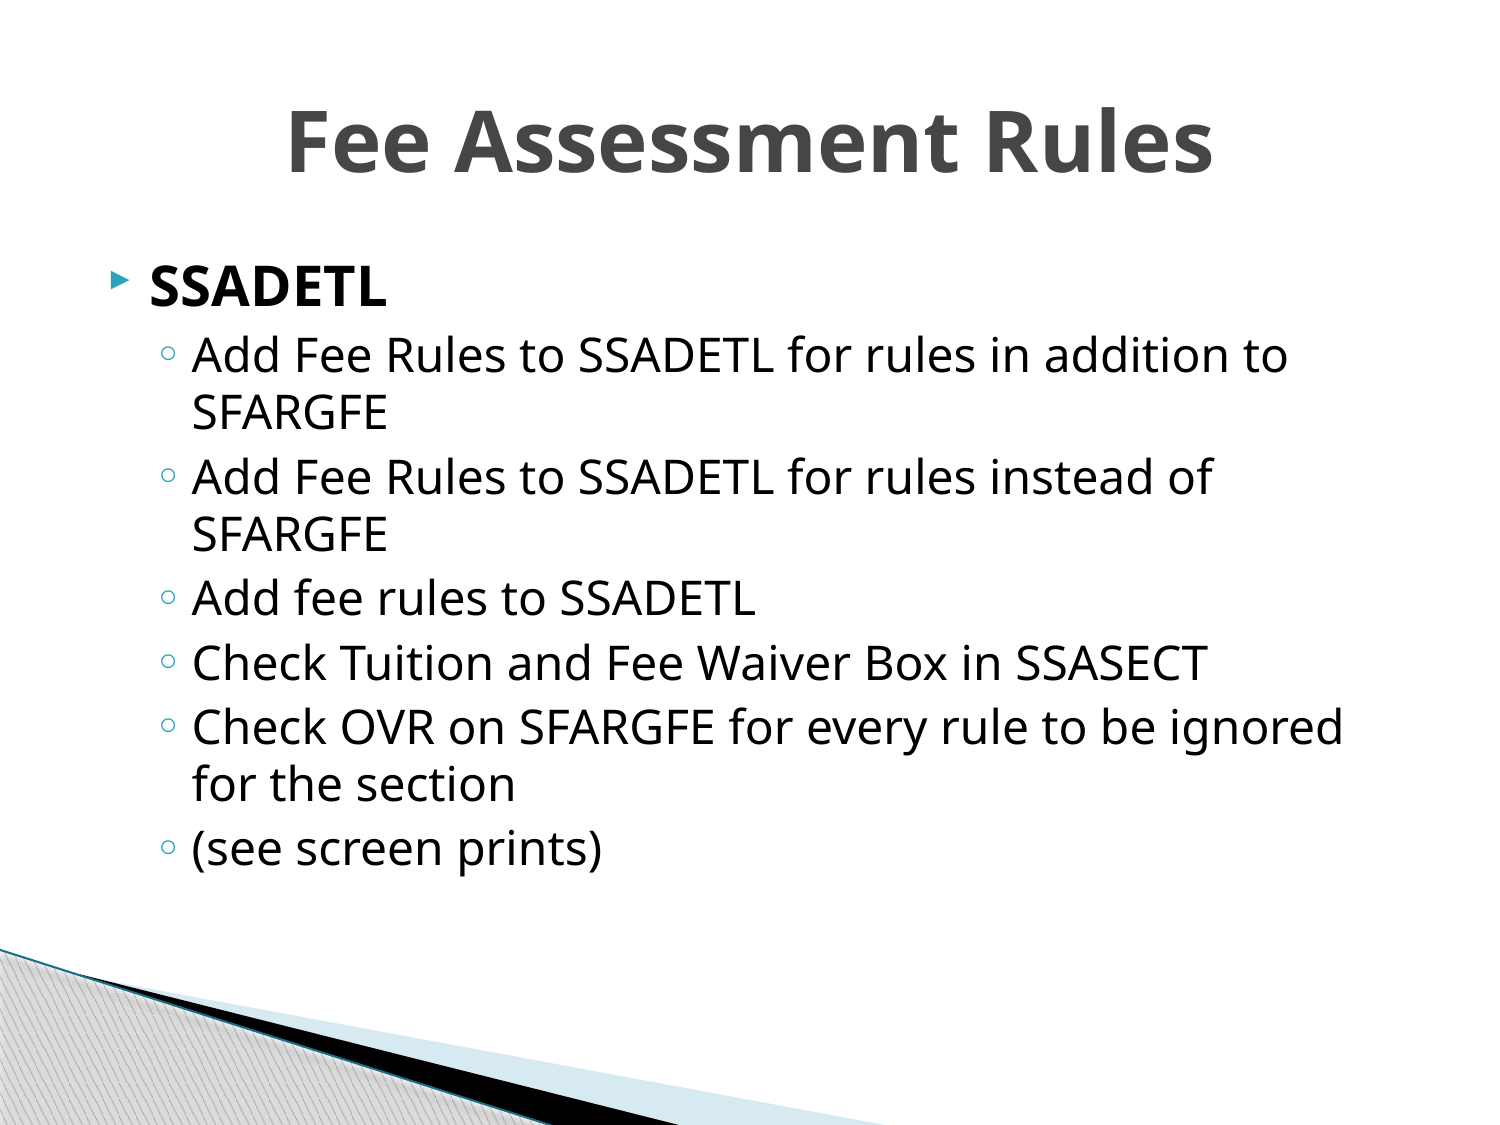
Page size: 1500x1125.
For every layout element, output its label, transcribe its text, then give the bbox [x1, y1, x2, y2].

title Fee Assessment Rules [75, 45, 1425, 233]
list SSADETL Add Fee Rules to SSADETL for rules in addition to SFARGFE Add Fee Rules to SSADETL for rules instead of SFARGFE Add fee rules to SSADETL Check Tuition and Fee Waiver Box in SSASECT Check OVR on SFARGFE for every rule to be ignored for the section (see screen prints) [75, 243, 1425, 986]
